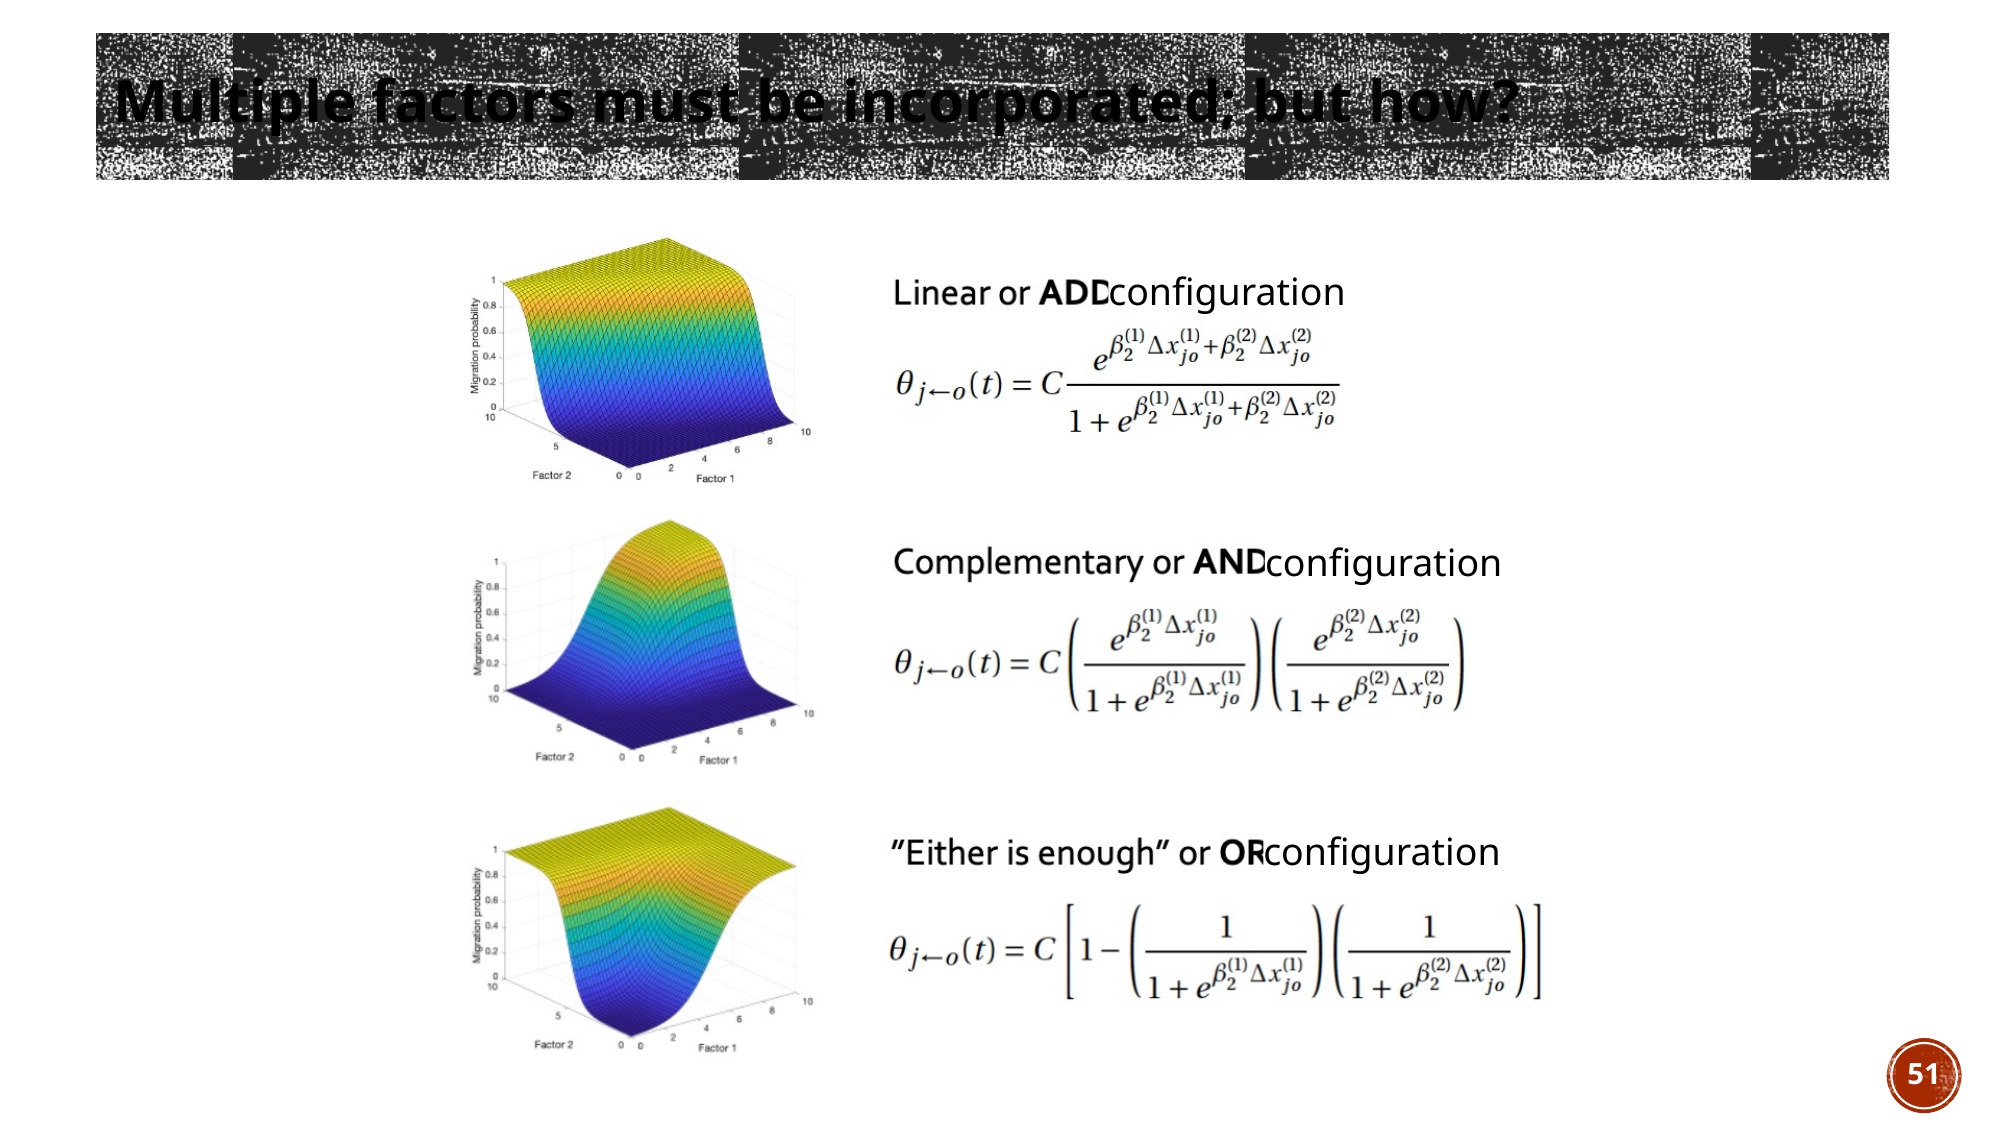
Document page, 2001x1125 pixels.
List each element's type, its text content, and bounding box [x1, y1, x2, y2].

picture [453, 217, 1547, 1068]
title Multiple factors must be incorporated; but how? [98, 30, 1872, 177]
slide_number 51 [1871, 1045, 1977, 1106]
